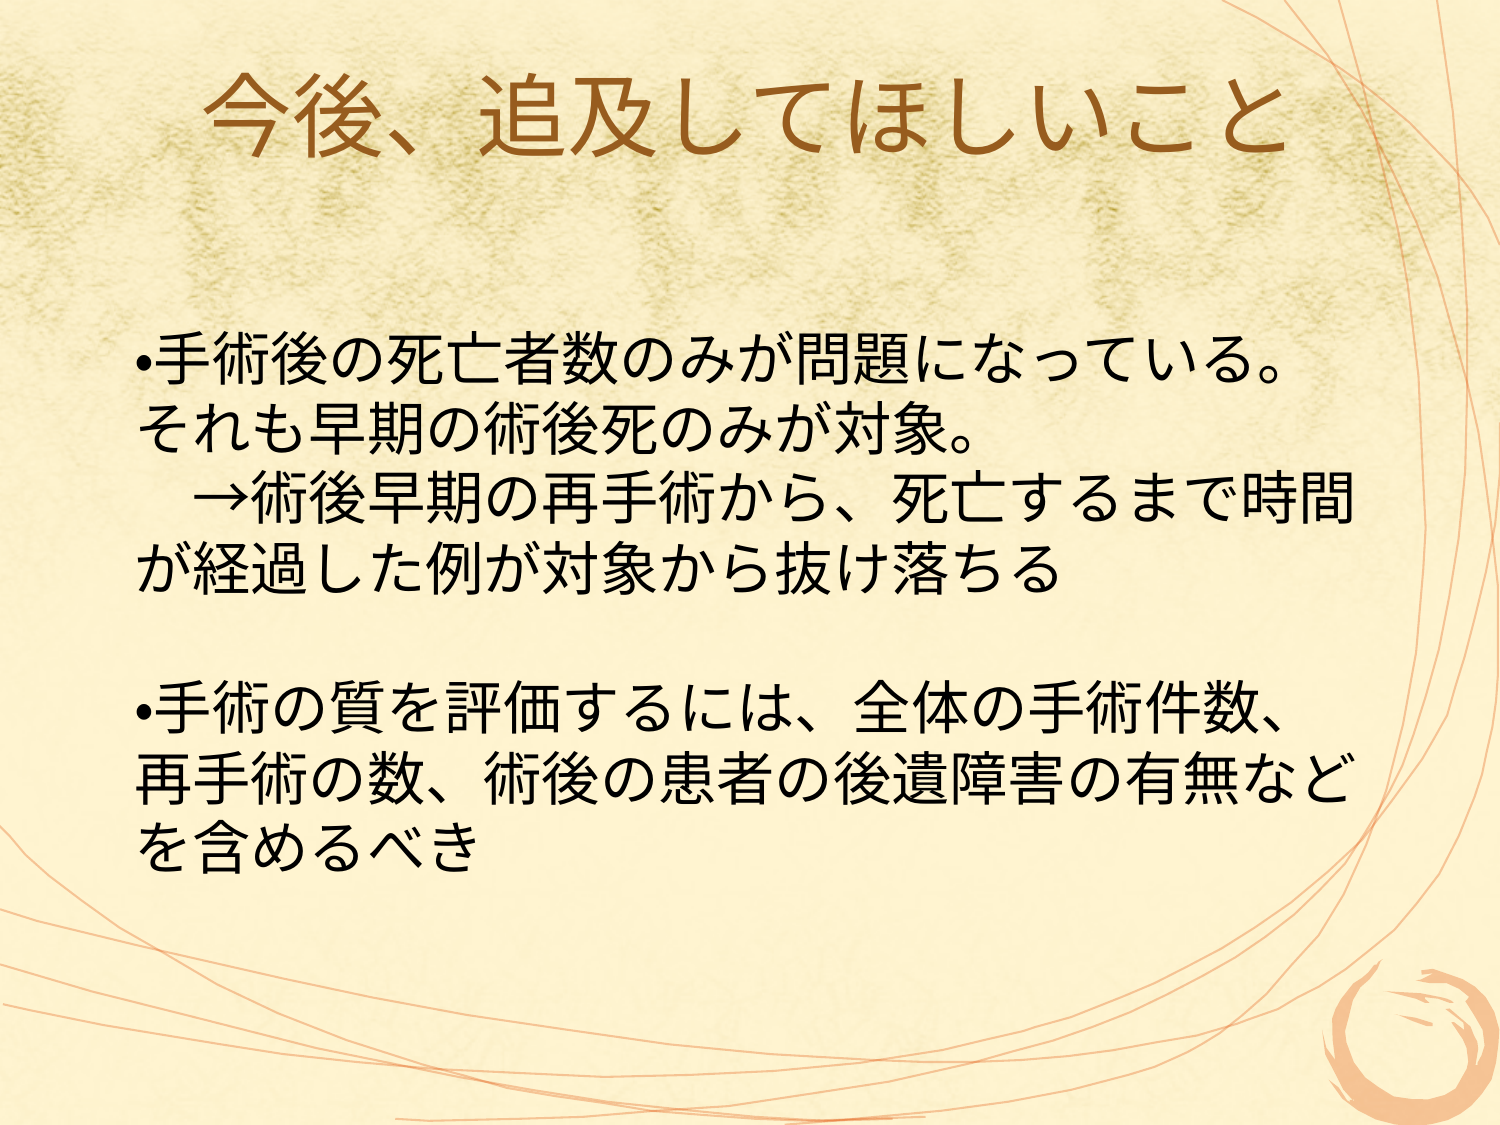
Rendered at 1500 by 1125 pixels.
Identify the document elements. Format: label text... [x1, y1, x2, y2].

text_box ・手術後の死亡者数のみが問題になっている。それも早期の術後死のみが対象。 →術後早期の再手術から、死亡するまで時間が経過した例が対象から抜け落ちる ・手術の質を評価するには、全体の手術件数、再手術の数、術後の患者の後遺障害の有無などを含めるべき [119, 314, 1381, 889]
title 今後、追及してほしいこと [75, 20, 1425, 208]
